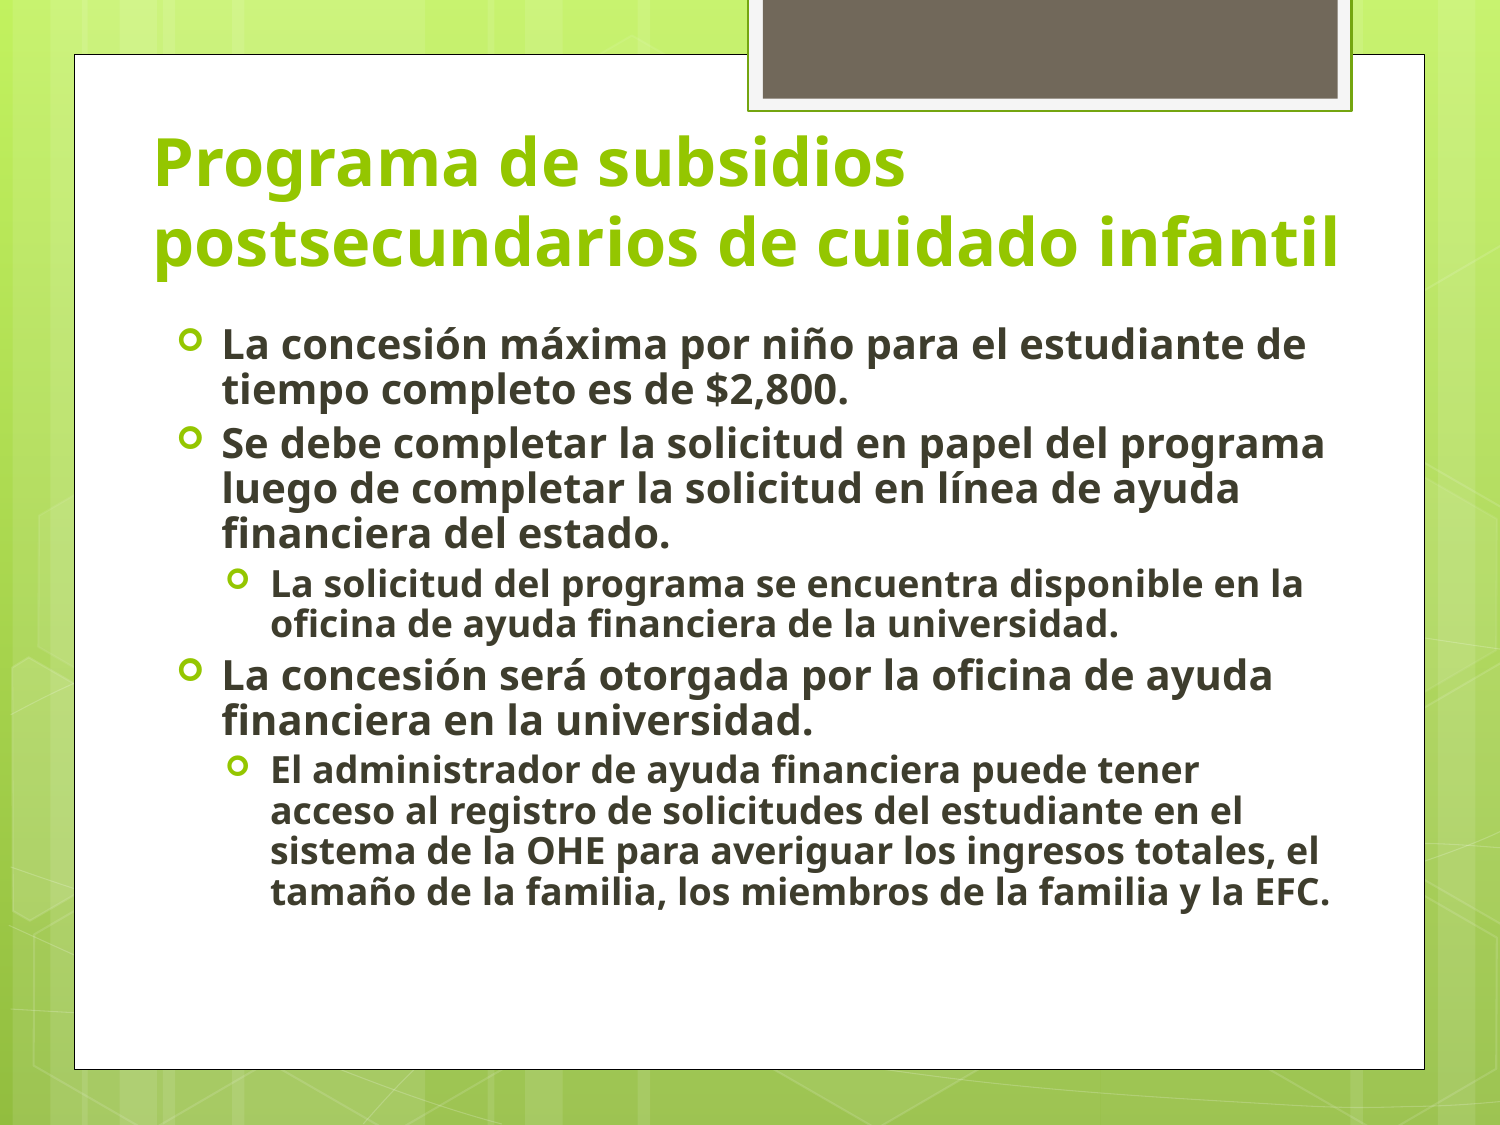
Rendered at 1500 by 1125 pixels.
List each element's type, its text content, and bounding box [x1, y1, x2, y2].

list La concesión máxima por niño para el estudiante de tiempo completo es de $2,800. Se debe completar la solicitud en papel del programa luego de completar la solicitud en línea de ayuda financiera del estado. La solicitud del programa se encuentra disponible en la oficina de ayuda financiera de la universidad. La concesión será otorgada por la oficina de ayuda financiera en la universidad. El administrador de ayuda financiera puede tener acceso al registro de solicitudes del estudiante en el sistema de la OHE para averiguar los ingresos totales, el tamaño de la familia, los miembros de la familia y la EFC. [150, 316, 1350, 1067]
title Programa de subsidios postsecundarios de cuidado infantil [137, 75, 1400, 288]
